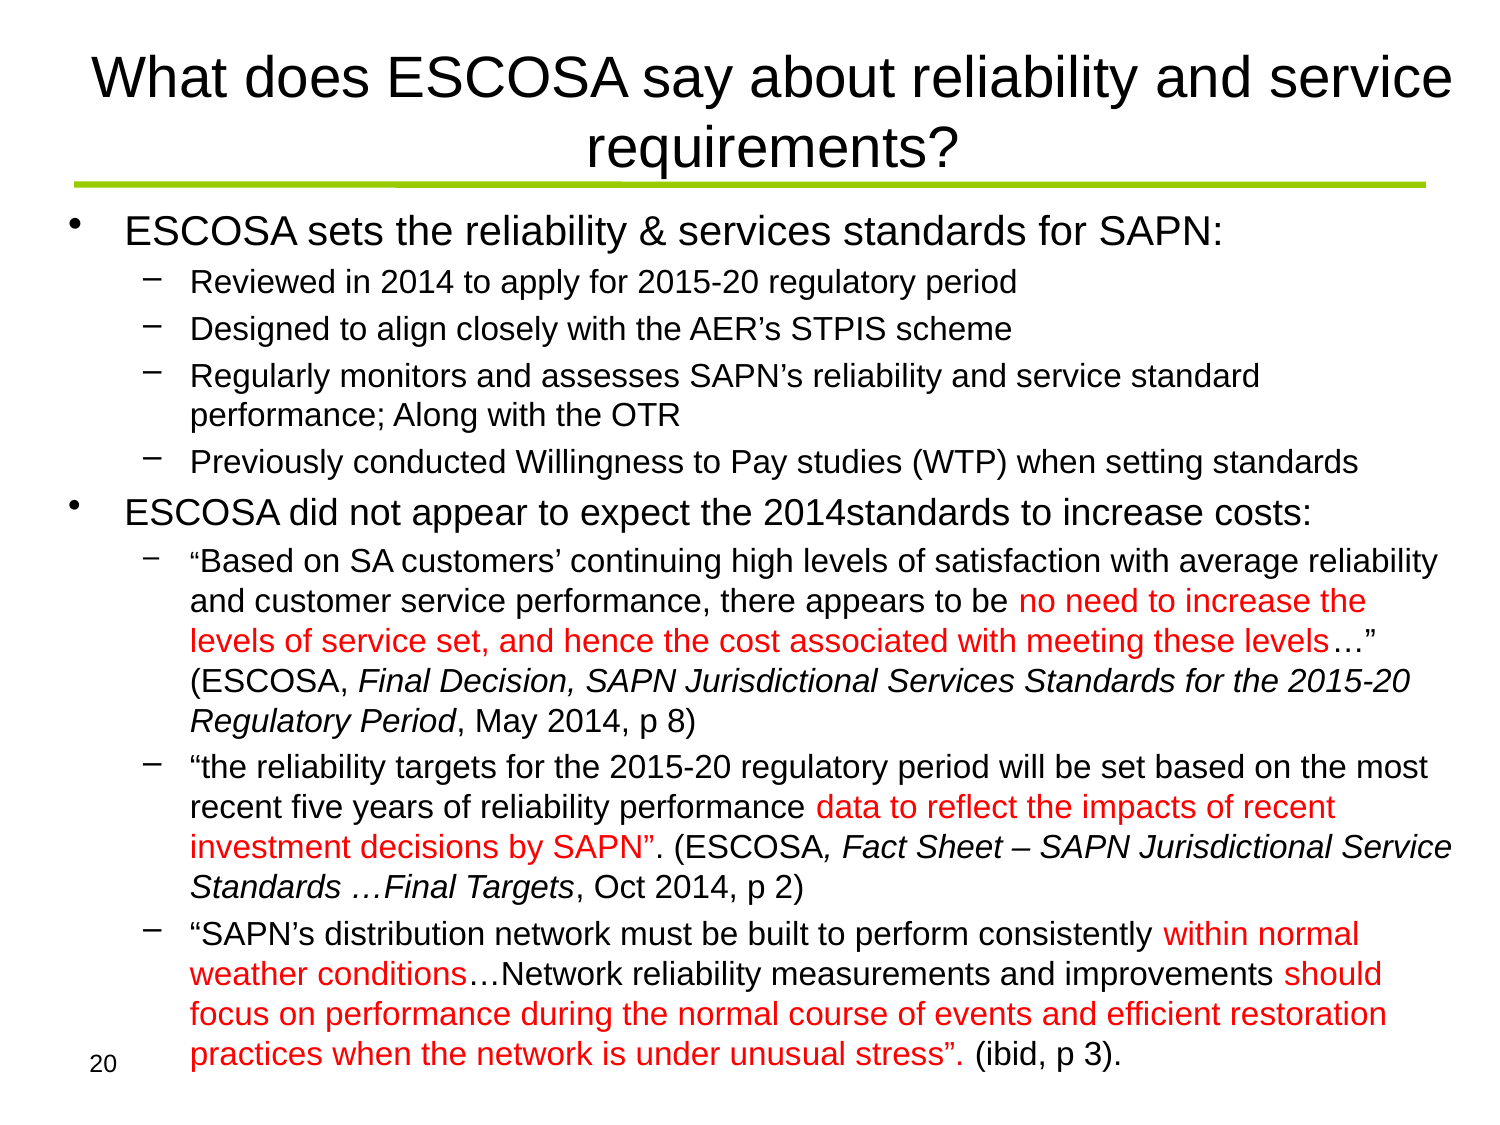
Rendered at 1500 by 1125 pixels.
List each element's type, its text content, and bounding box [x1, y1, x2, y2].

slide_number 20 [74, 1009, 195, 1089]
title What does ESCOSA say about reliability and service requirements? [76, 54, 1471, 164]
list ESCOSA sets the reliability & services standards for SAPN: Reviewed in 2014 to apply for 2015-20 regulatory period Designed to align closely with the AER’s STPIS scheme Regularly monitors and assesses SAPN’s reliability and service standard performance; Along with the OTR Previously conducted Willingness to Pay studies (WTP) when setting standards ESCOSA did not appear to expect the 2014standards to increase costs: “Based on SA customers’ continuing high levels of satisfaction with average reliability and customer service performance, there appears to be no need to increase the levels of service set, and hence the cost associated with meeting these levels…” (ESCOSA, Final Decision, SAPN Jurisdictional Services Standards for the 2015-20 Regulatory Period, May 2014, p 8) “the reliability targets for the 2015-20 regulatory period will be set based on the most recent five years of reliability performance data to reflect the impacts of recent investment decisions by SAPN”. (ESCOSA, Fact Sheet – SAPN Jurisdictional Service Standards …Final Targets, Oct 2014, p 2) “SAPN’s distribution network must be built to perform consistently within normal weather conditions…Network reliability measurements and improvements should focus on performance during the normal course of events and efficient restoration practices when the network is under unusual stress”. (ibid, p 3). [53, 196, 1471, 891]
